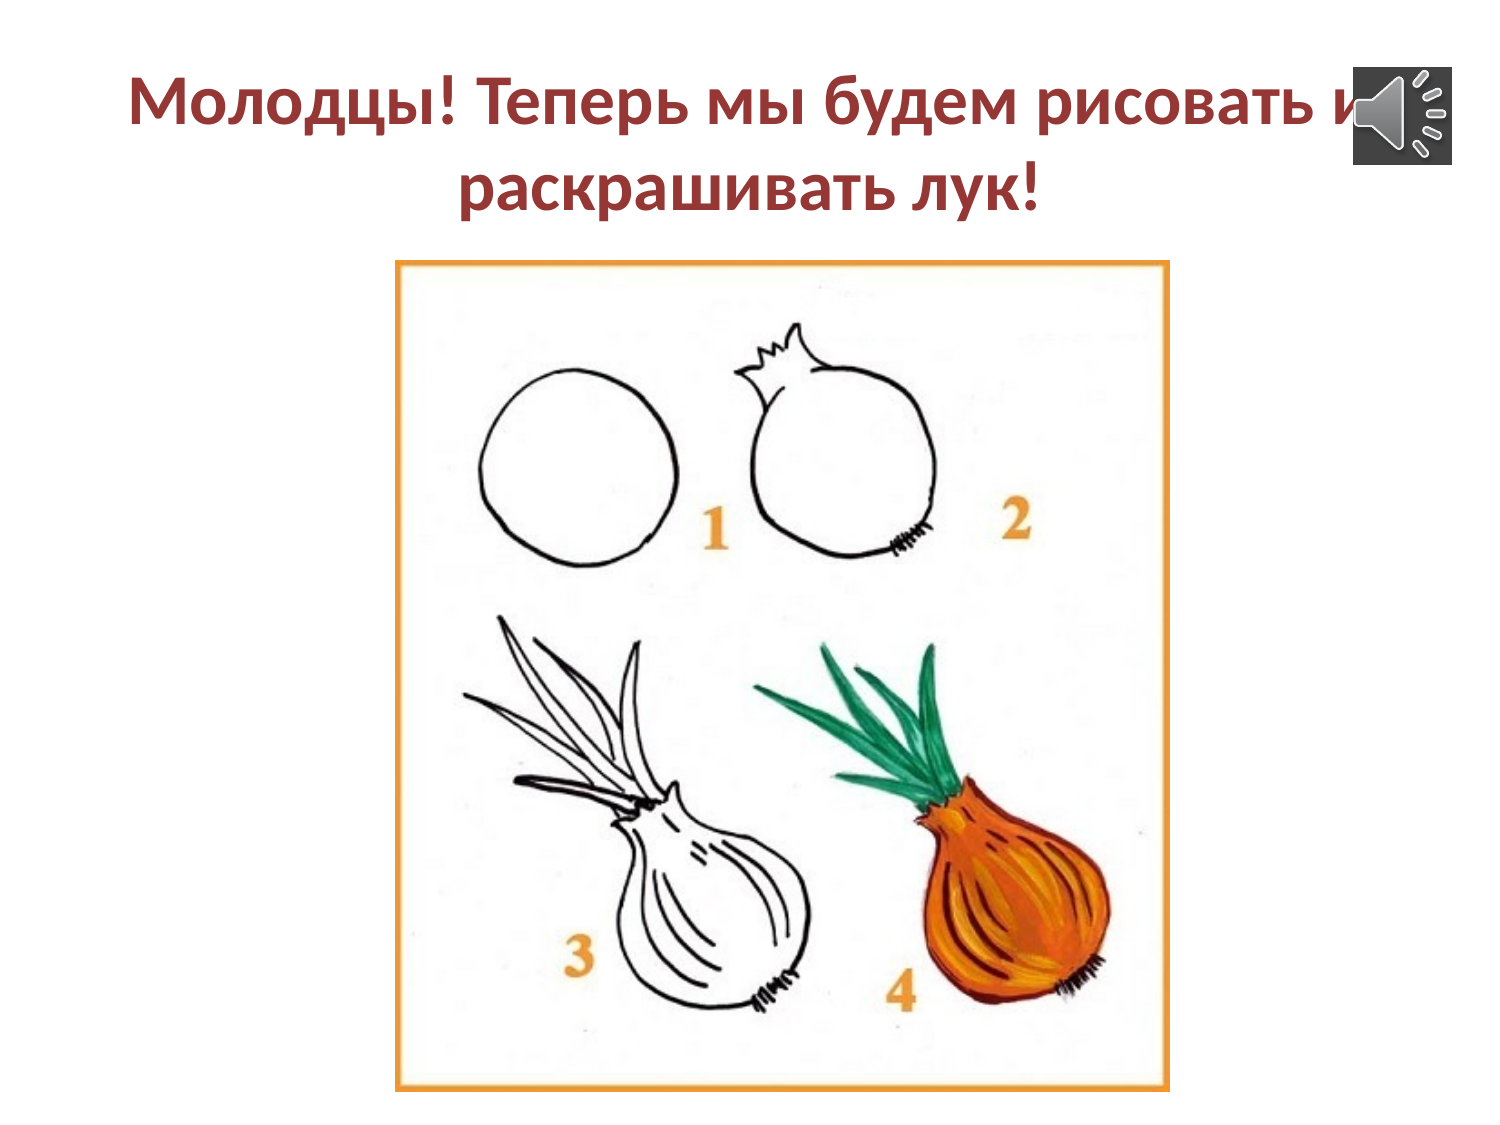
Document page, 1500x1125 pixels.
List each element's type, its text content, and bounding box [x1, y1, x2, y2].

title Молодцы! Теперь мы будем рисовать и раскрашивать лук! [75, 45, 1425, 233]
picture [1352, 66, 1453, 167]
picture [395, 260, 1170, 1093]
